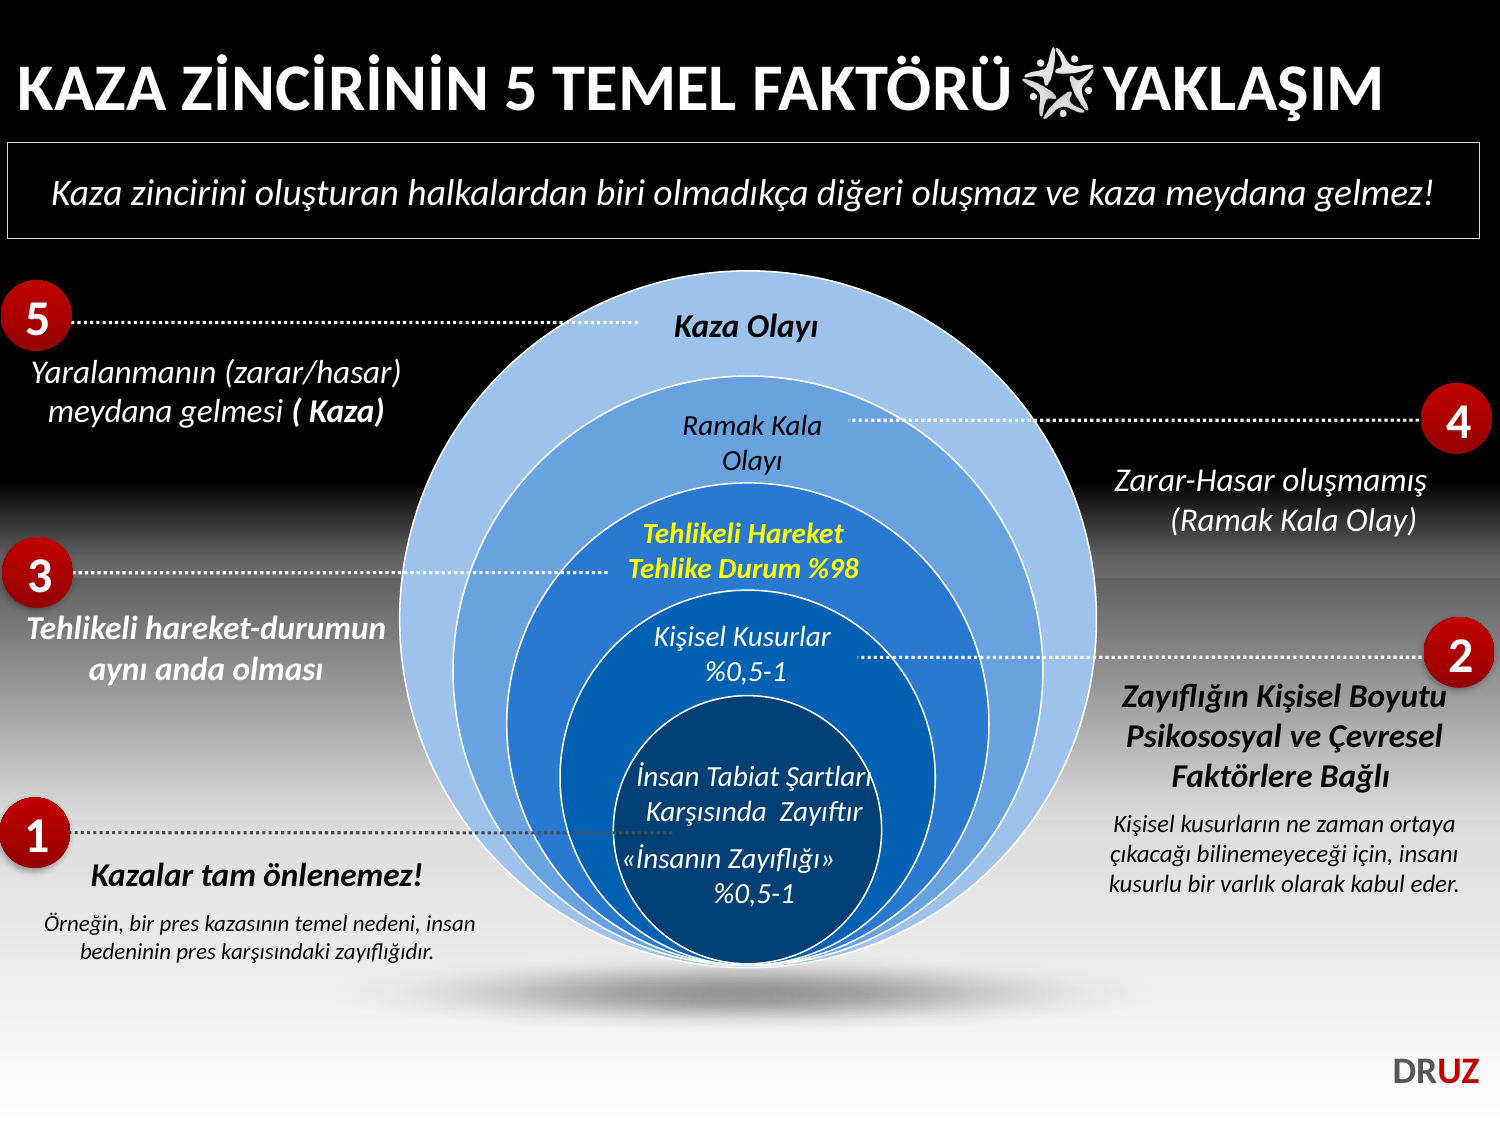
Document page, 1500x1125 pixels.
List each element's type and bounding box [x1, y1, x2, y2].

text_box [1, 514, 869, 688]
text_box [0, 757, 889, 969]
picture [1022, 47, 1094, 119]
text_box [675, 383, 1500, 540]
text_box [0, 548, 1500, 1125]
text_box [0, 437, 670, 514]
text_box [0, 0, 1500, 381]
picture [314, 951, 1173, 1033]
text_box [0, 280, 839, 431]
text_box [641, 616, 1495, 903]
